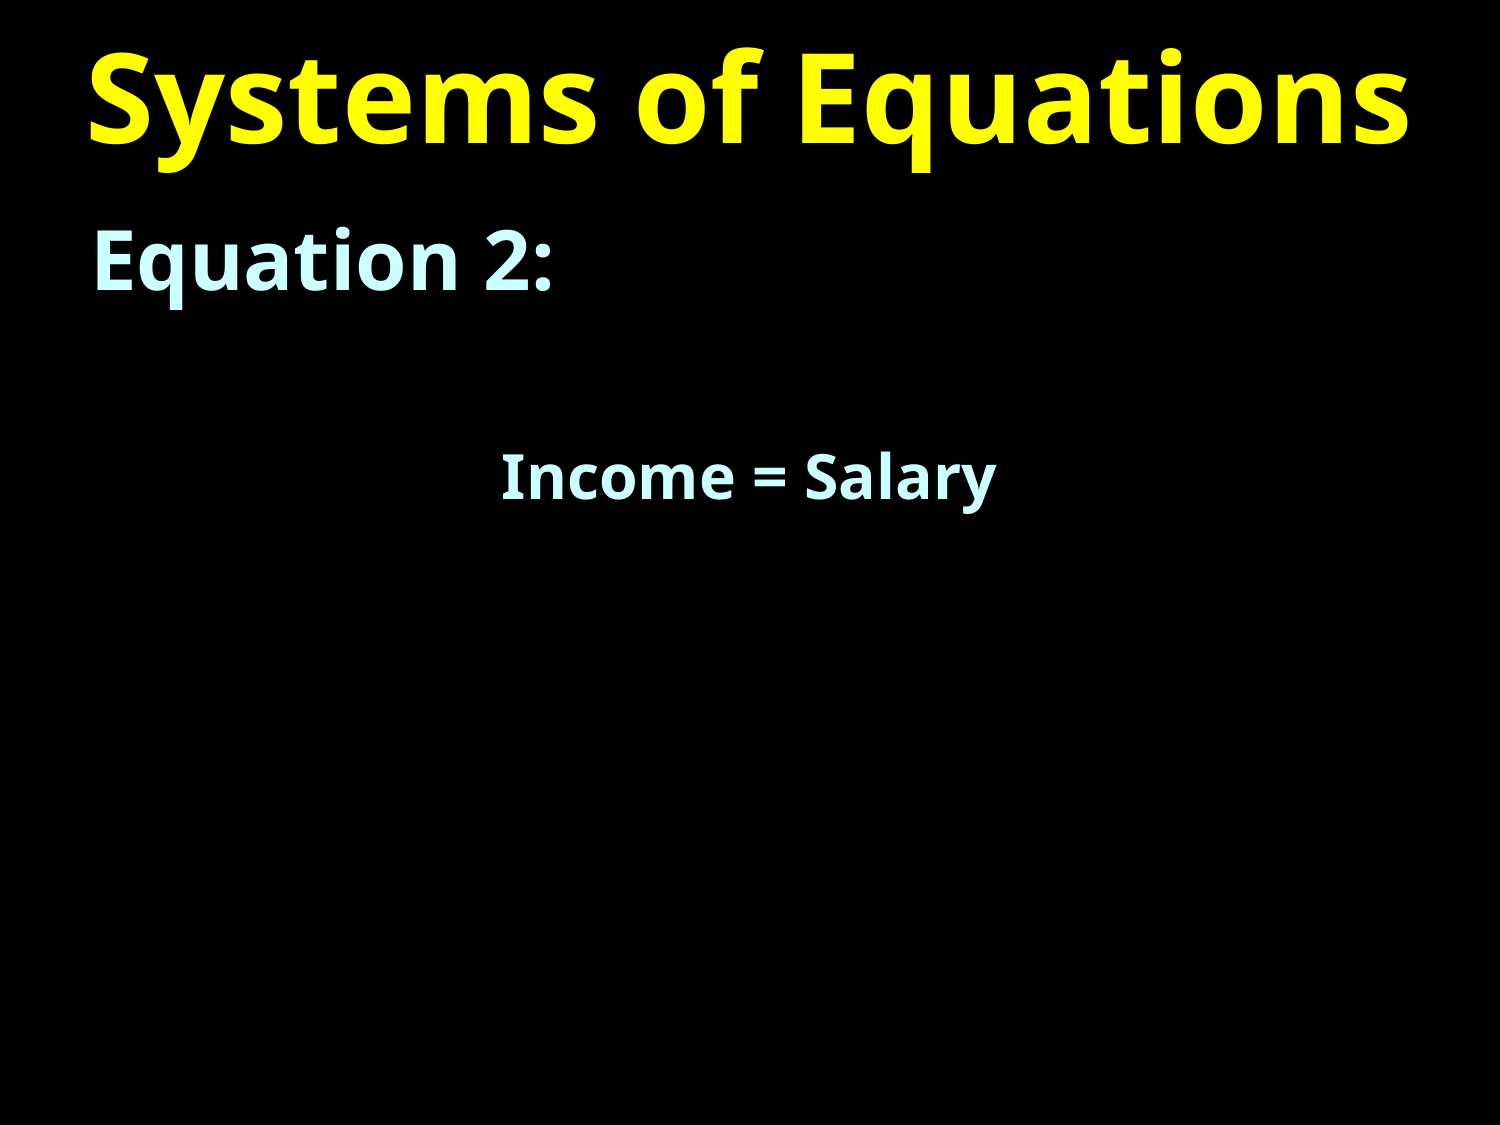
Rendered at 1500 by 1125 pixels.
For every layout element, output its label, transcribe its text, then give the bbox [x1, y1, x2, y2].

list Equation 2: Income = Salary [75, 200, 1425, 1125]
title Systems of Equations [0, 0, 1500, 188]
